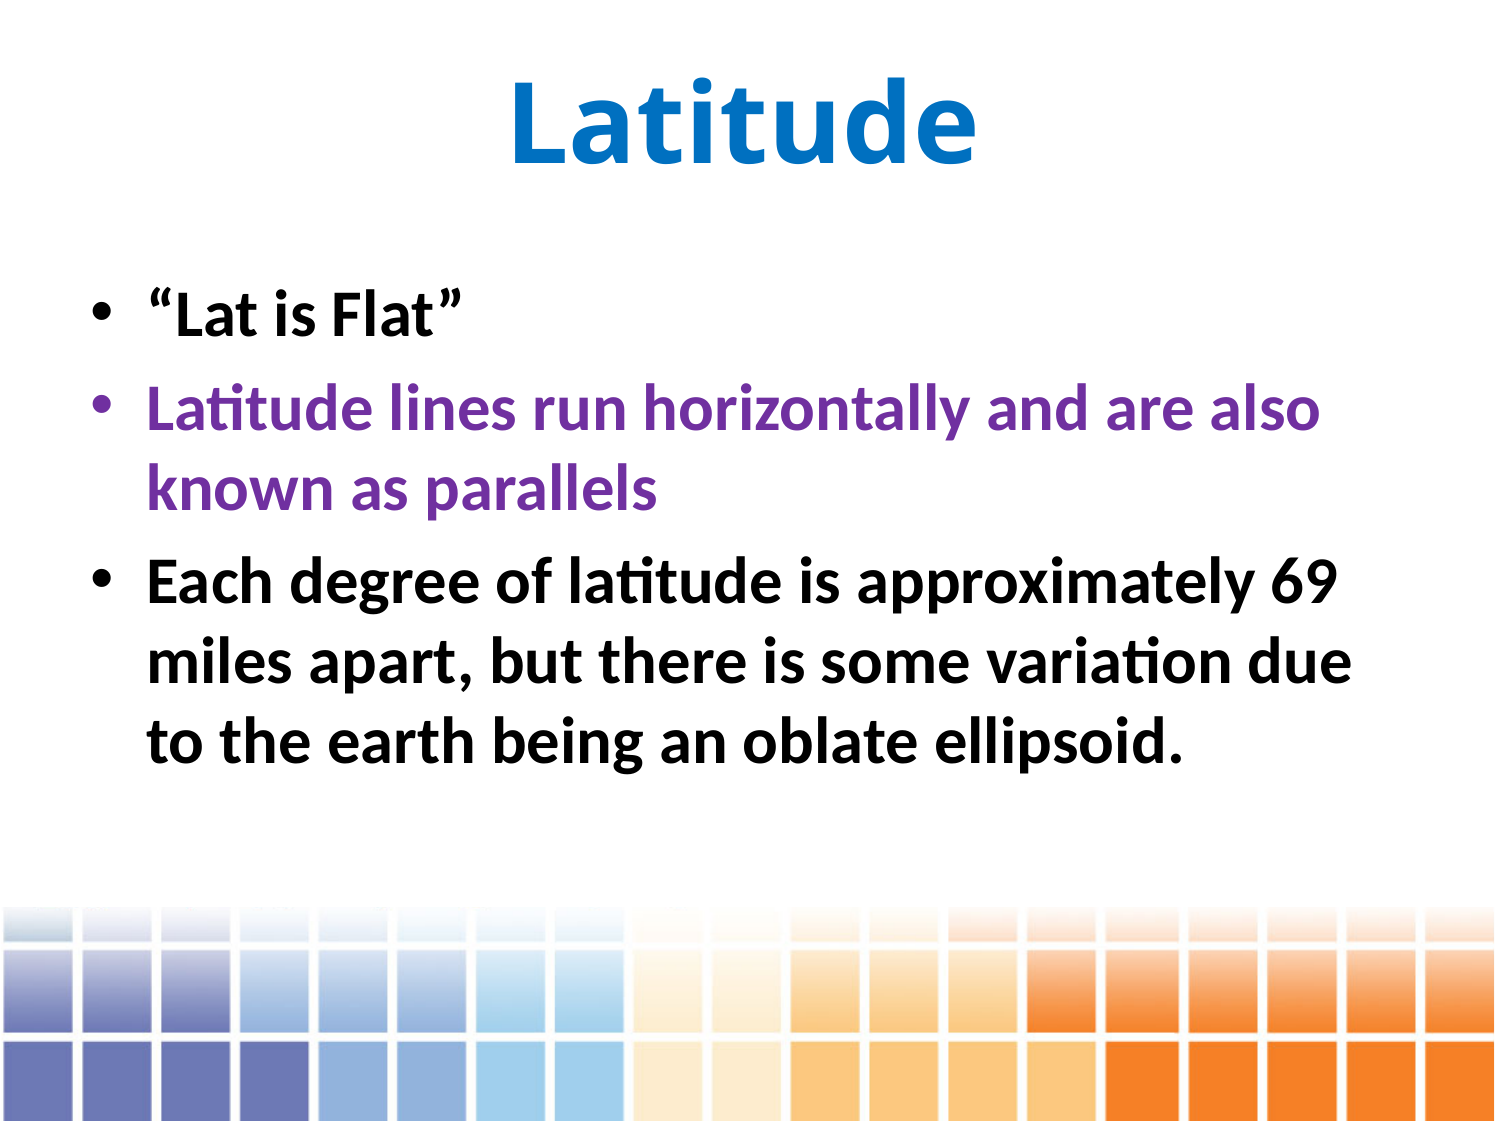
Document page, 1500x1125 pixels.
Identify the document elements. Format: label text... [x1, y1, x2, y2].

picture [1, 907, 1495, 1121]
list “Lat is Flat” Latitude lines run horizontally and are also known as parallels Each degree of latitude is approximately 69 miles apart, but there is some variation due to the earth being an oblate ellipsoid. [75, 262, 1425, 1005]
title Latitude [312, 24, 1173, 213]
